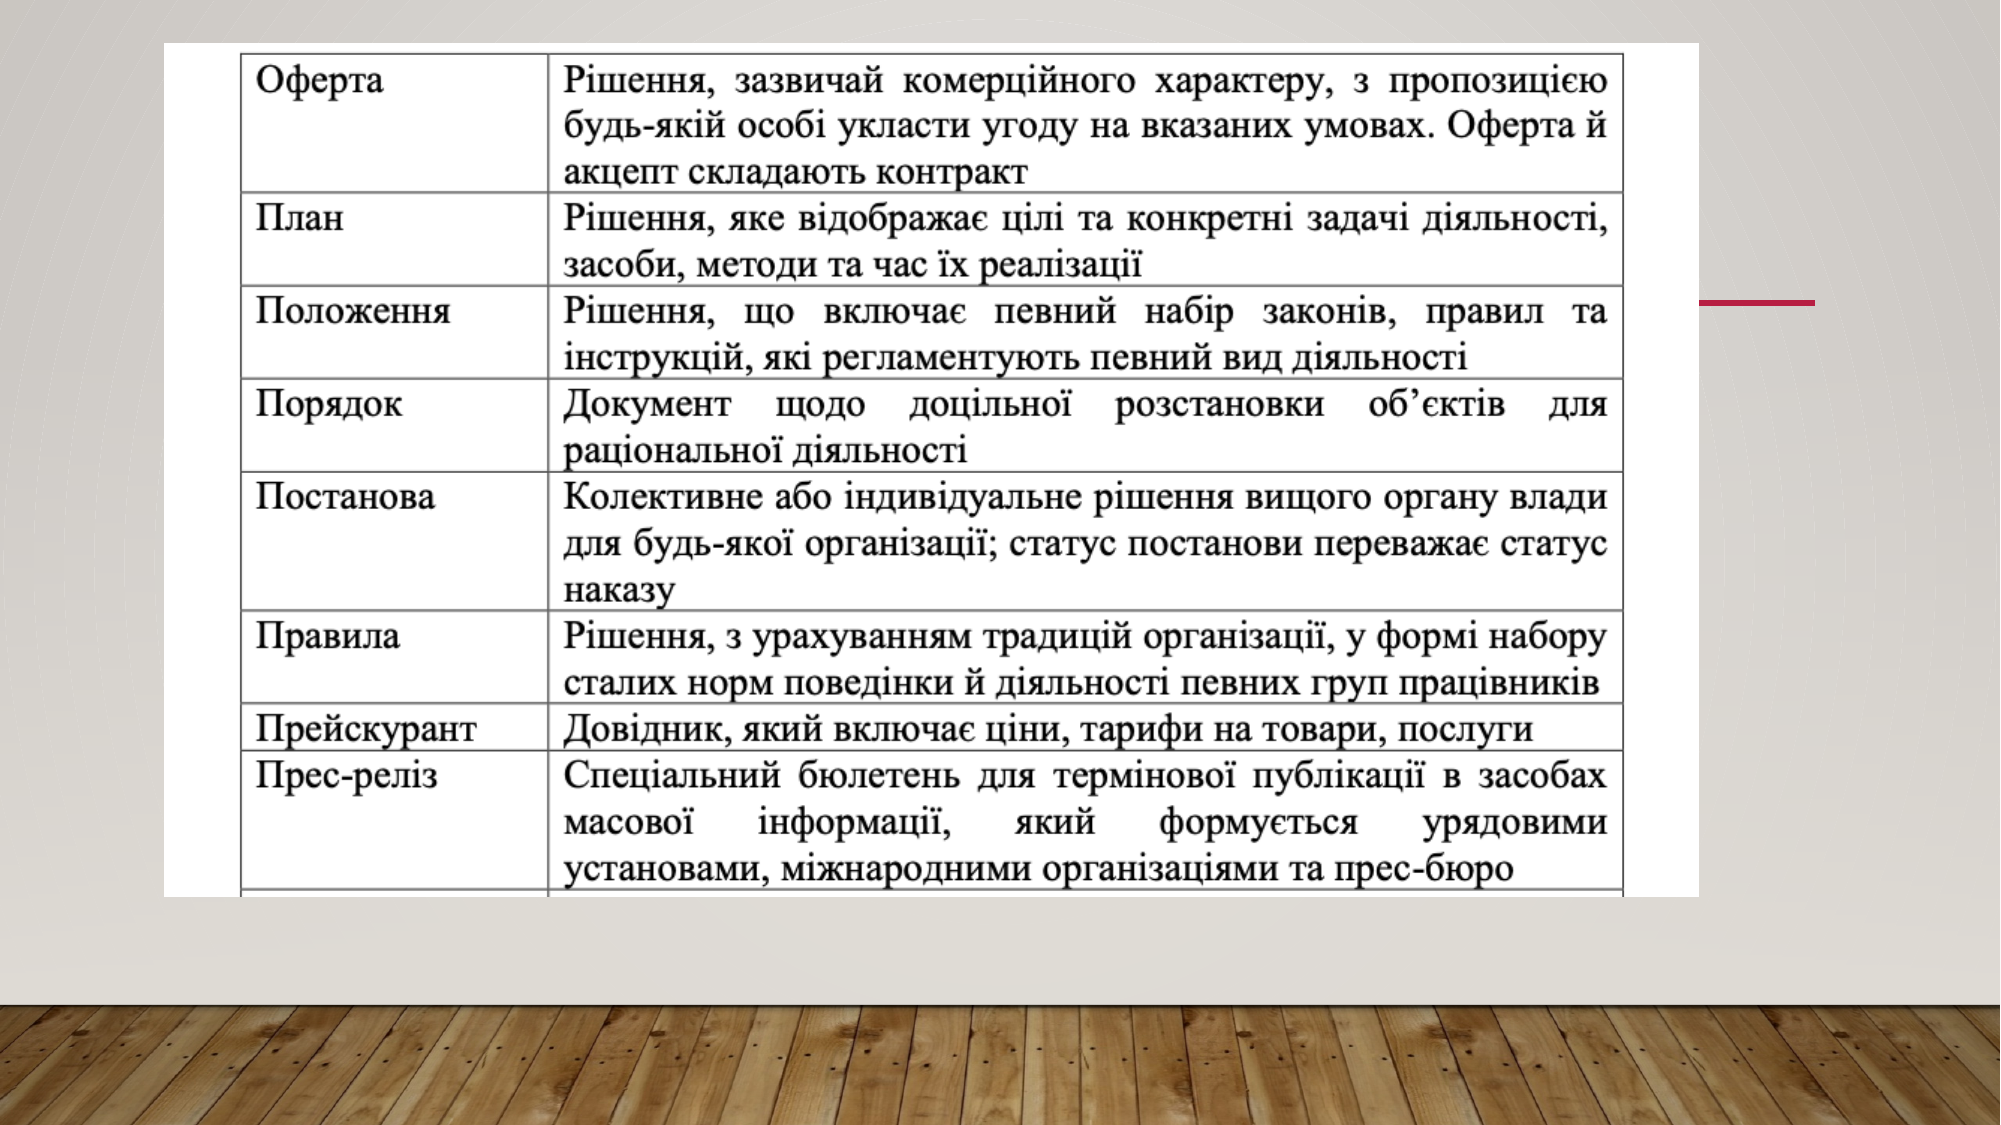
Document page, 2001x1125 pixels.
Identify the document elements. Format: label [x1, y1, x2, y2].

picture [0, 1005, 2000, 1125]
list [164, 43, 1699, 897]
